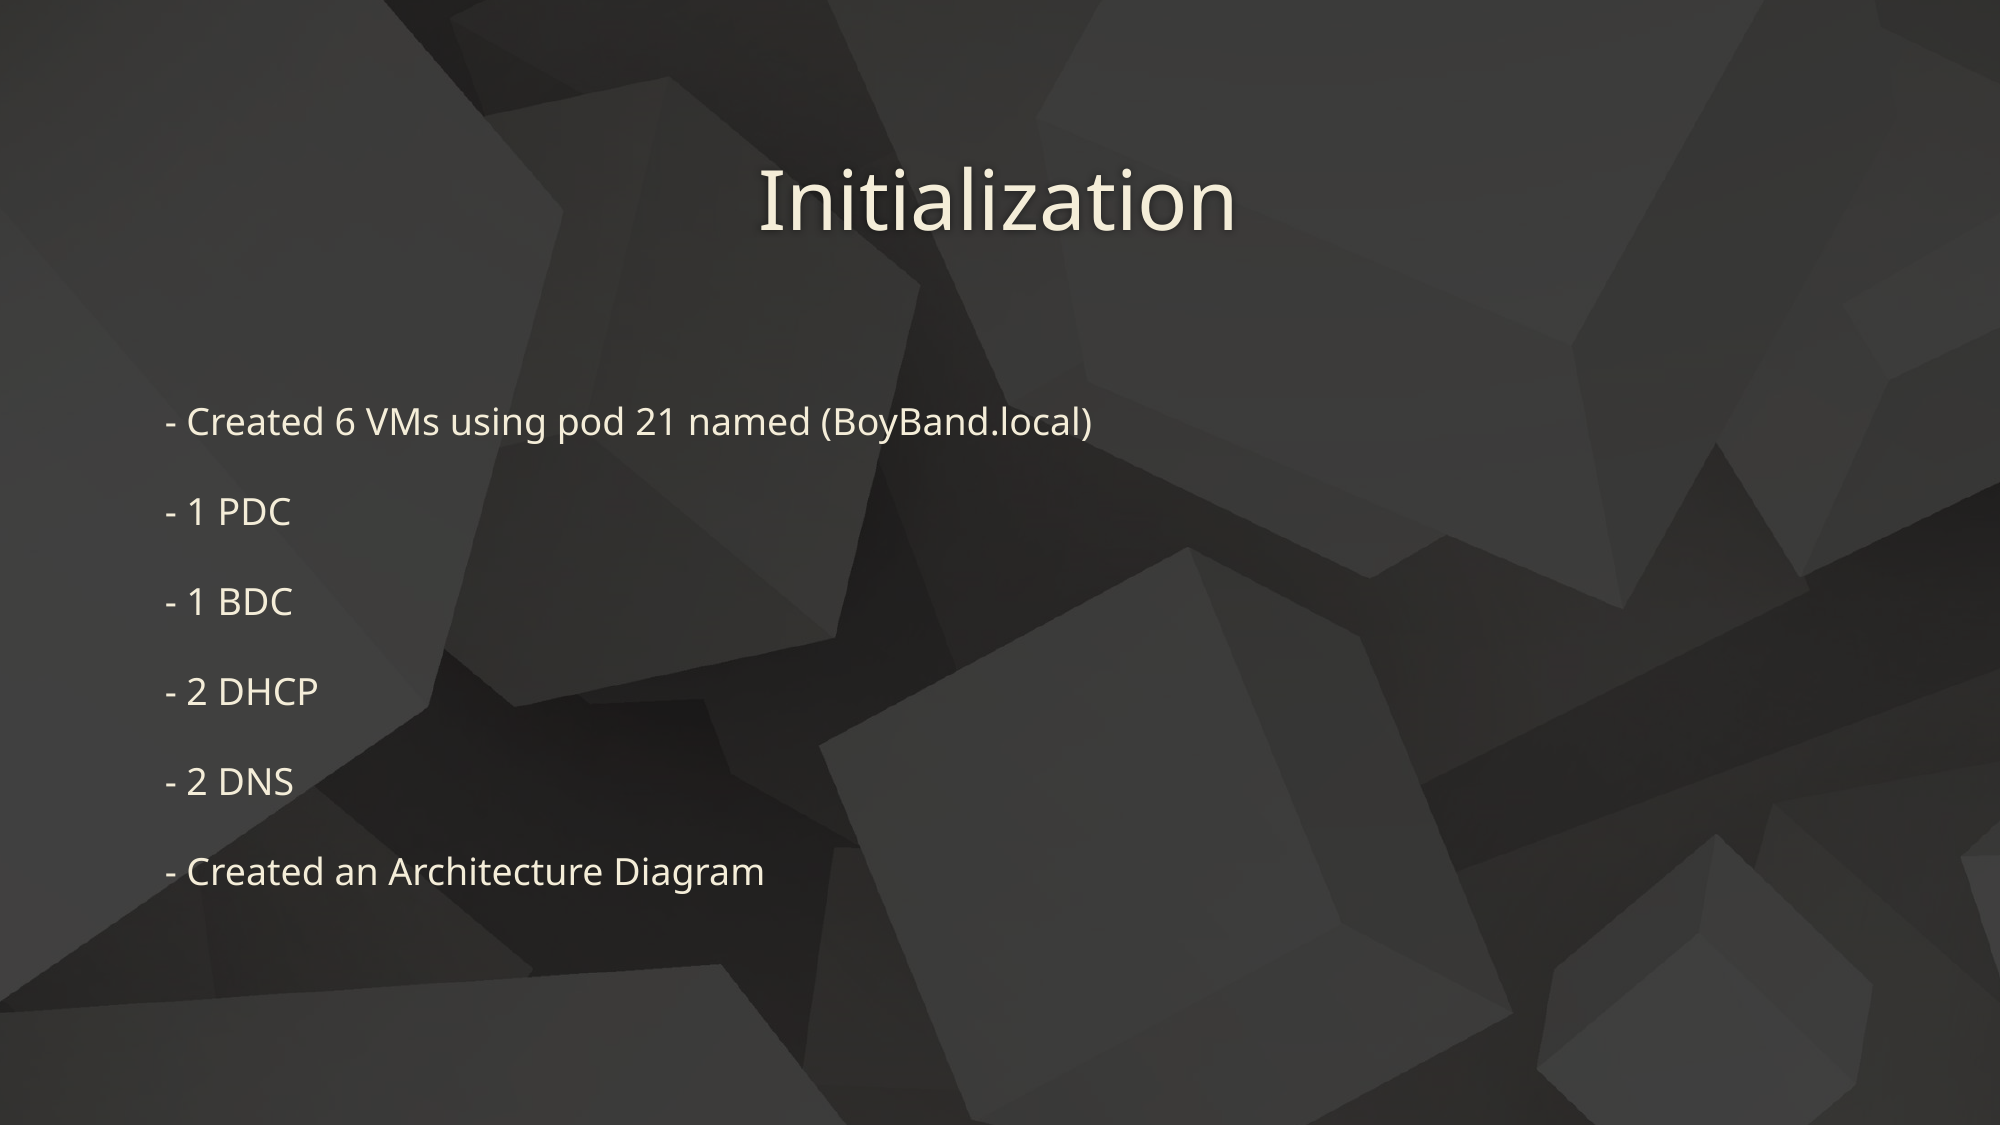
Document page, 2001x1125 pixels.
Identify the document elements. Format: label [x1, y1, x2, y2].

list [0, 0, 2000, 1125]
